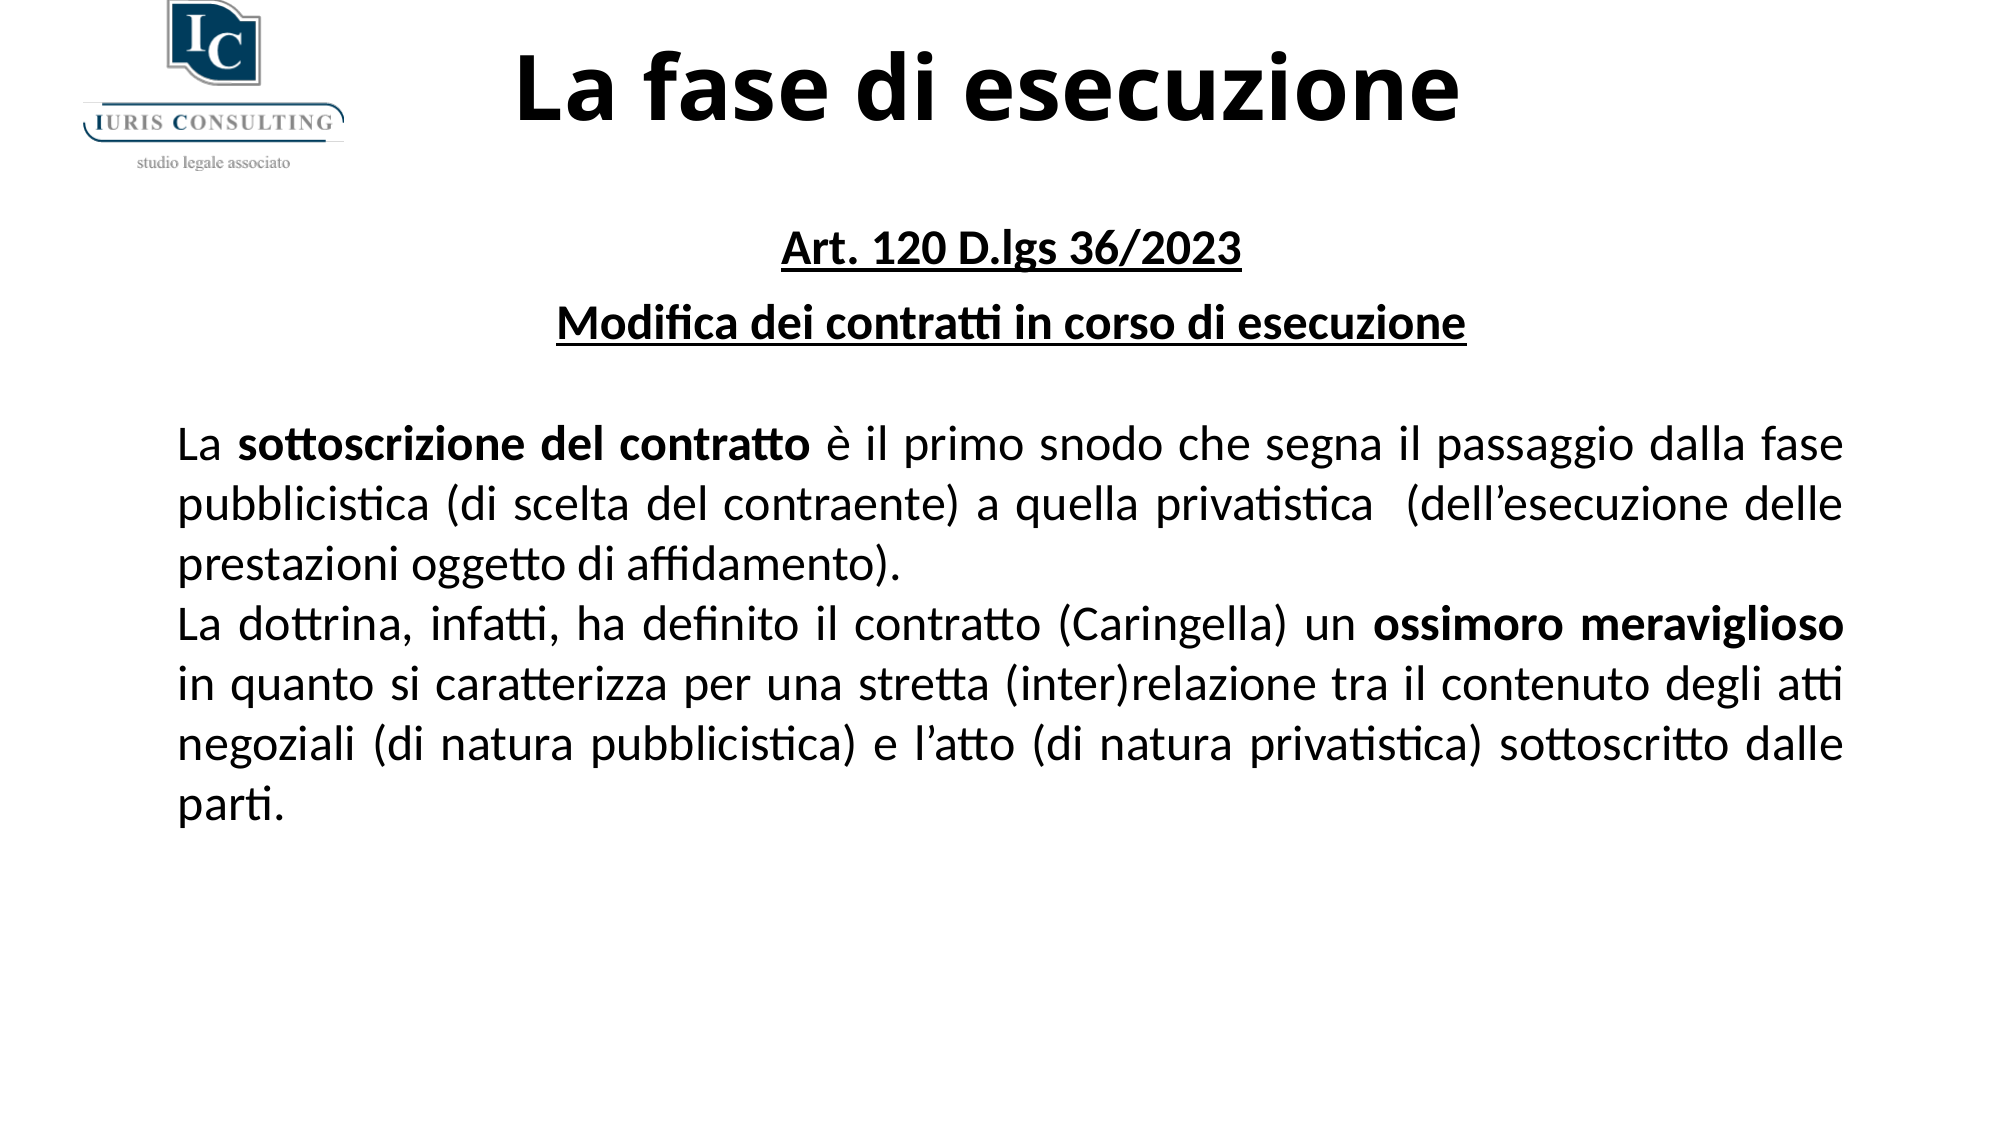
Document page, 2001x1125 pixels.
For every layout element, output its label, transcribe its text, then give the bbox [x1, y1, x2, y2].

picture [83, 0, 344, 171]
title La fase di esecuzione [344, 34, 1863, 148]
list Art. 120 D.lgs 36/2023 Modifica dei contratti in corso di esecuzione La sottoscrizione del contratto è il primo snodo che segna il passaggio dalla fase pubblicistica (di scelta del contraente) a quella privatistica (dell’esecuzione delle prestazioni oggetto di affidamento). La dottrina, infatti, ha definito il contratto (Caringella) un ossimoro meraviglioso in quanto si caratterizza per una stretta (inter)relazione tra il contenuto degli atti negoziali (di natura pubblicistica) e l’atto (di natura privatistica) sottoscritto dalle parti. [162, 214, 1860, 1095]
